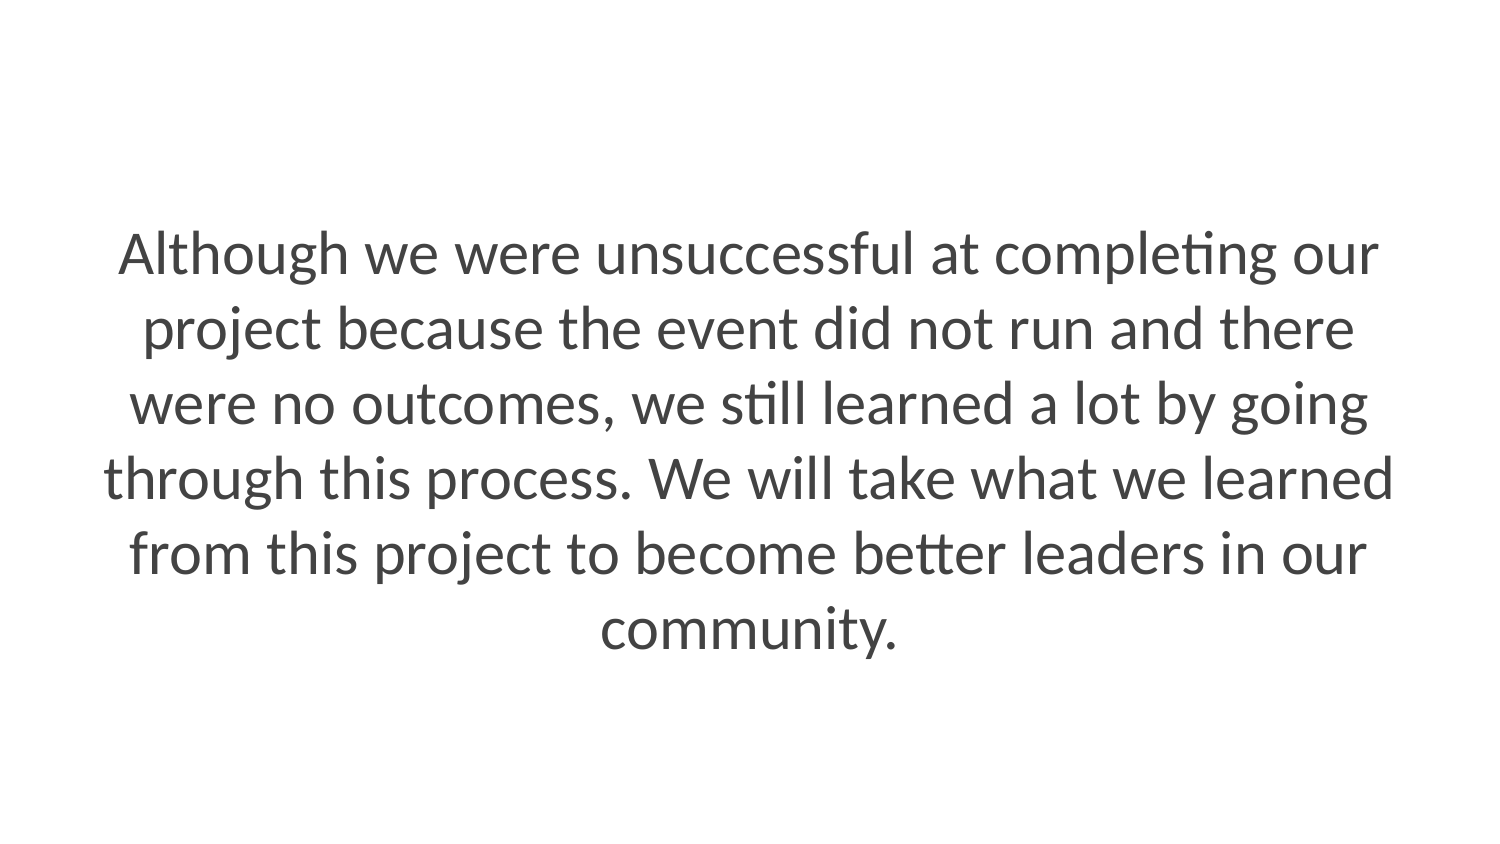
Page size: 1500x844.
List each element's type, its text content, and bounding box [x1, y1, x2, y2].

list Although we were unsuccessful at completing our project because the event did not run and there were no outcomes, we still learned a lot by going through this process. We will take what we learned from this project to become better leaders in our community. [75, 196, 1425, 808]
